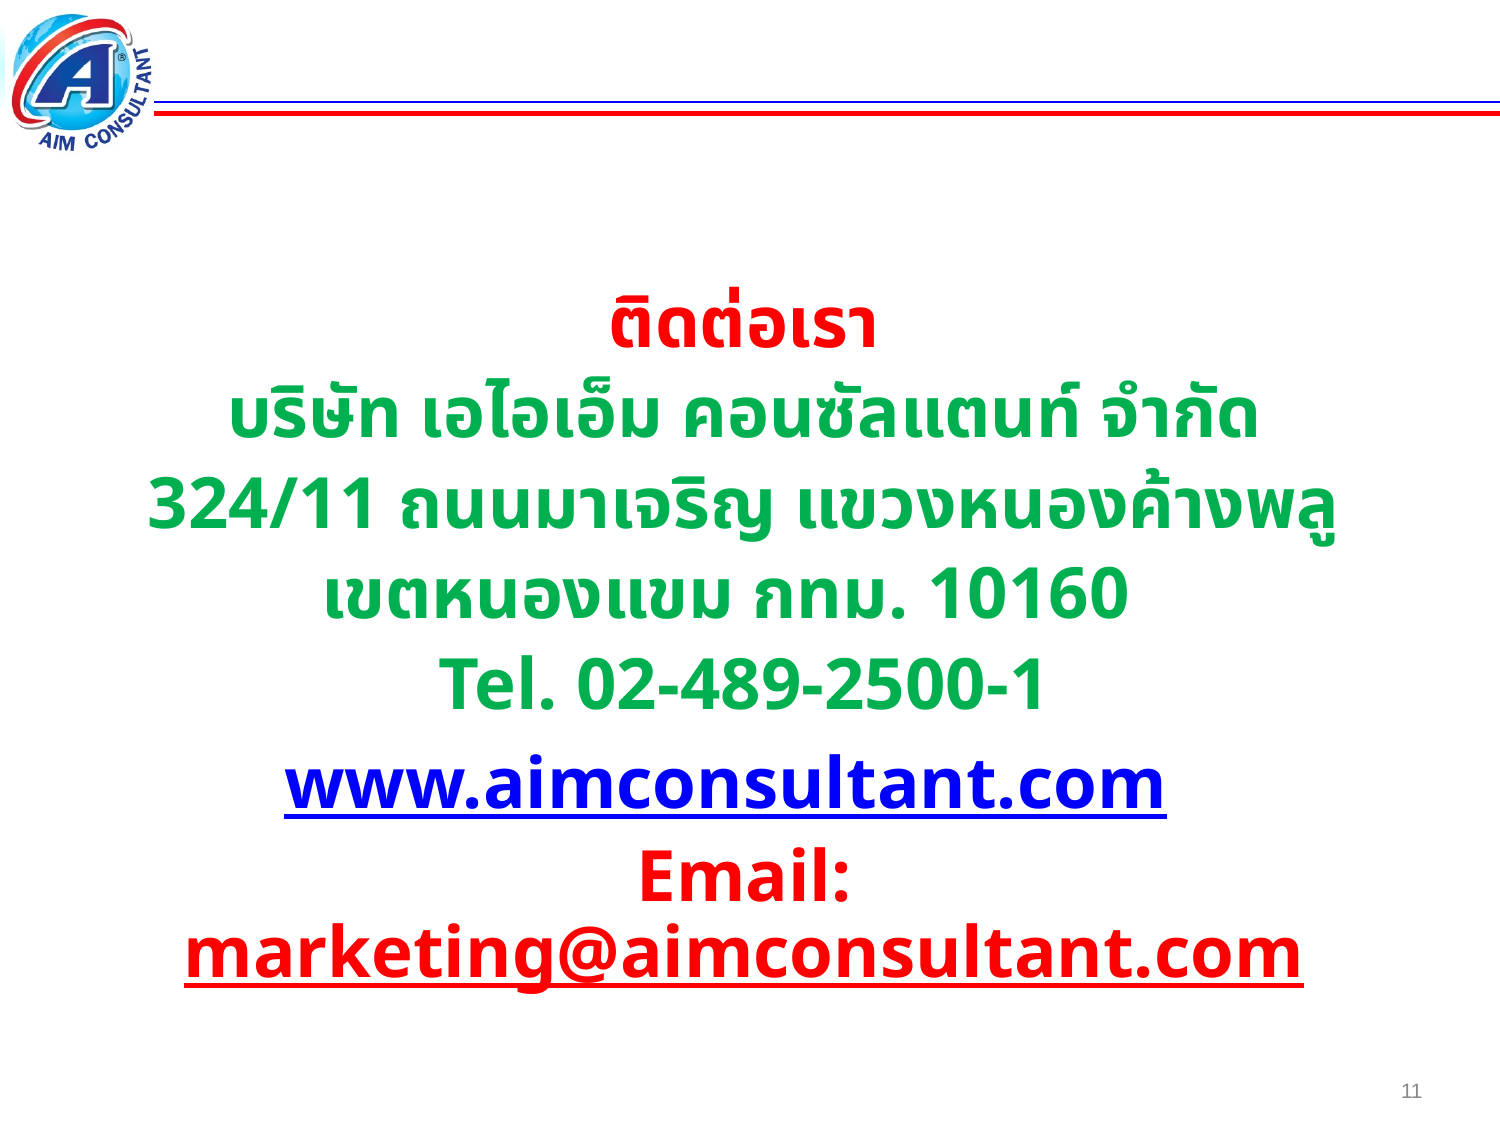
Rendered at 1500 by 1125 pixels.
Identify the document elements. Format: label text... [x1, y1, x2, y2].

text_box ติดต่อเรา บริษัท เอไอเอ็ม คอนซัลแตนท์ จำกัด 324/11 ถนนมาเจริญ แขวงหนองค้างพลู เขตหนองแขม กทม. 10160 Tel. 02-489-2500-1 www.aimconsultant.com Email: marketing@aimconsultant.com [123, 278, 1365, 1000]
picture [5, 7, 154, 155]
slide_number 11 [975, 1062, 1438, 1118]
